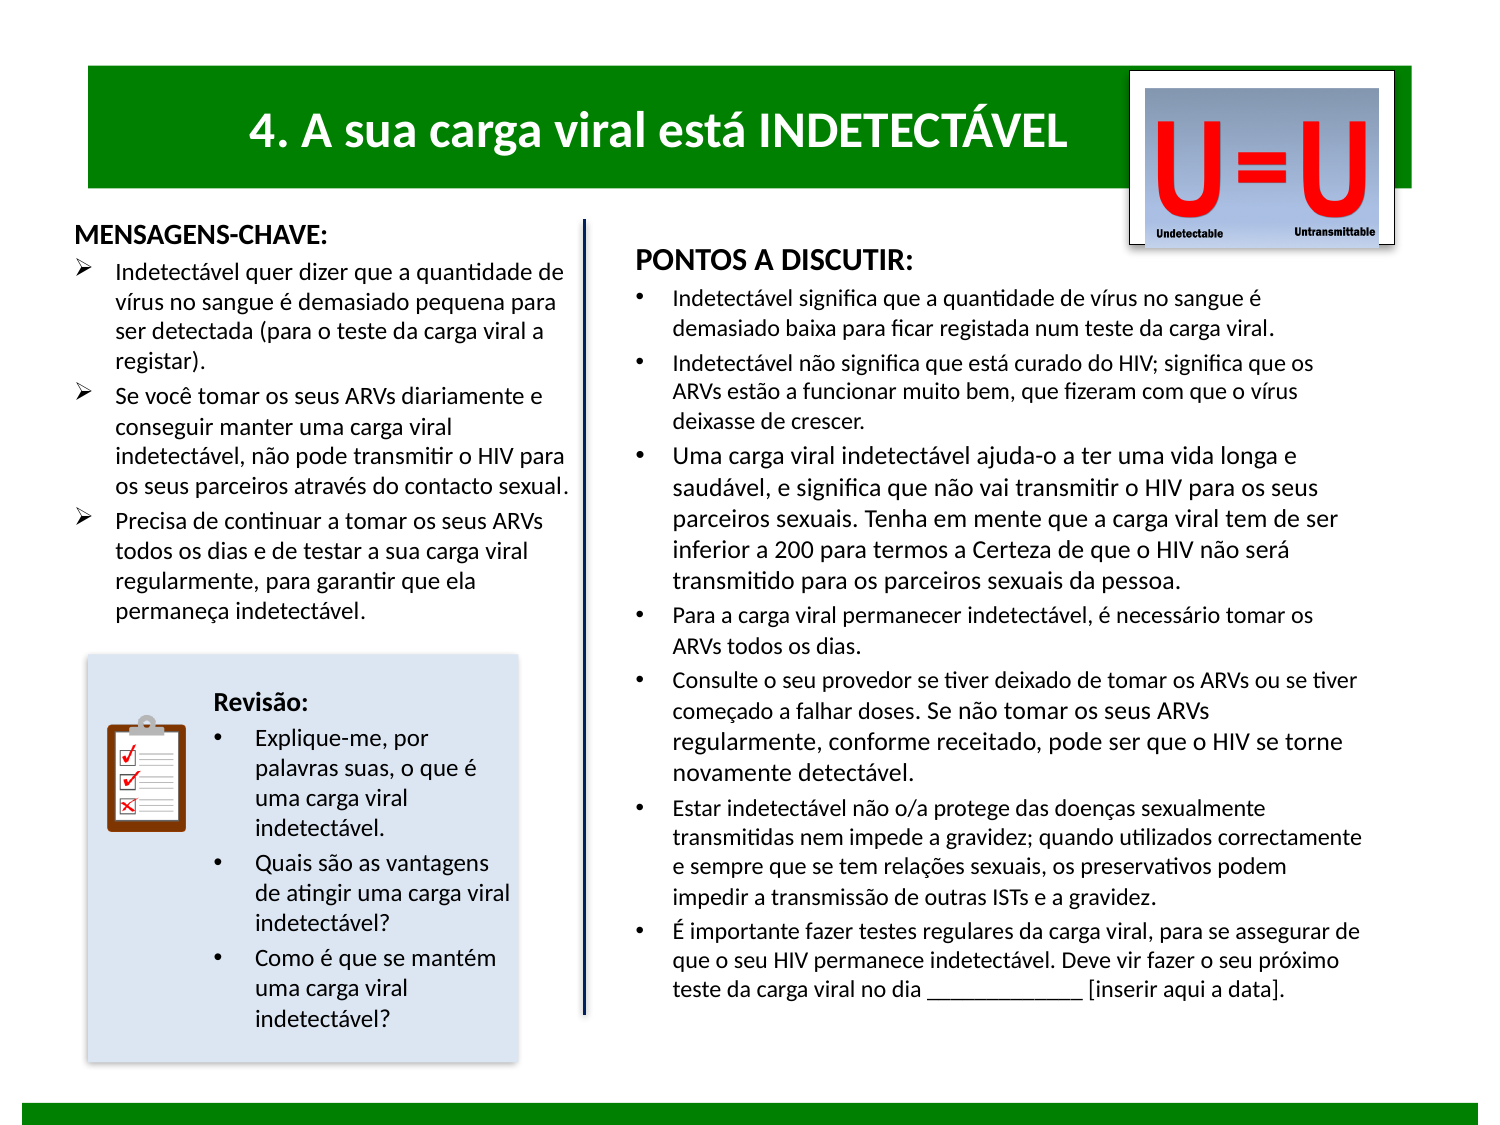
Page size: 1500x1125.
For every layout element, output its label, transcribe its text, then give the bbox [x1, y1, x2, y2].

text_box Image from card front [1129, 70, 1395, 245]
text_box 4. A sua carga viral está INDETECTÁVEL [88, 65, 1412, 189]
list Revisão: Explique-me, por palavras suas, o que é uma carga viral indetectável. Quais são as vantagens de atingir uma carga viral indetectável? Como é que se mantém uma carga viral indetectável? [200, 677, 531, 1102]
text_box [87, 654, 519, 1063]
text_box [22, 1102, 1478, 1125]
picture [106, 715, 187, 833]
picture [1145, 87, 1379, 248]
list PONTOS A DISCUTIR: Indetectável significa que a quantidade de vírus no sangue é demasiado baixa para ficar registada num teste da carga viral. Indetectável não significa que está curado do HIV; significa que os ARVs estão a funcionar muito bem, que fizeram com que o vírus deixasse de crescer. Uma carga viral indetectável ajuda-o a ter uma vida longa e saudável, e significa que não vai transmitir o HIV para os seus parceiros sexuais. Tenha em mente que a carga viral tem de ser inferior a 200 para termos a Certeza de que o HIV não será transmitido para os parceiros sexuais da pessoa. Para a carga viral permanecer indetectável, é necessário tomar os ARVs todos os dias. Consulte o seu provedor se tiver deixado de tomar os ARVs ou se tiver começado a falhar doses. Se não tomar os seus ARVs regularmente, conforme receitado, pode ser que o HIV se torne novamente detectável. Estar indetectável não o/a protege das doenças sexualmente transmitidas nem impede a gravidez; quando utilizados correctamente e sempre que se tem relações sexuais, os preservativos podem impedir a transmissão de outras ISTs e a gravidez. É importante fazer testes regulares da carga viral, para se assegurar de que o seu HIV permanece indetectável. Deve vir fazer o seu próximo teste da carga viral no dia _____________ [inserir aqui a data]. [622, 231, 1379, 1048]
list MENSAGENS-CHAVE: Indetectável quer dizer que a quantidade de vírus no sangue é demasiado pequena para ser detectada (para o teste da carga viral a registar). Se você tomar os seus ARVs diariamente e conseguir manter uma carga viral indetectável, não pode transmitir o HIV para os seus parceiros através do contacto sexual. Precisa de continuar a tomar os seus ARVs todos os dias e de testar a sua carga viral regularmente, para garantir que ela permaneça indetectável. [60, 208, 586, 650]
